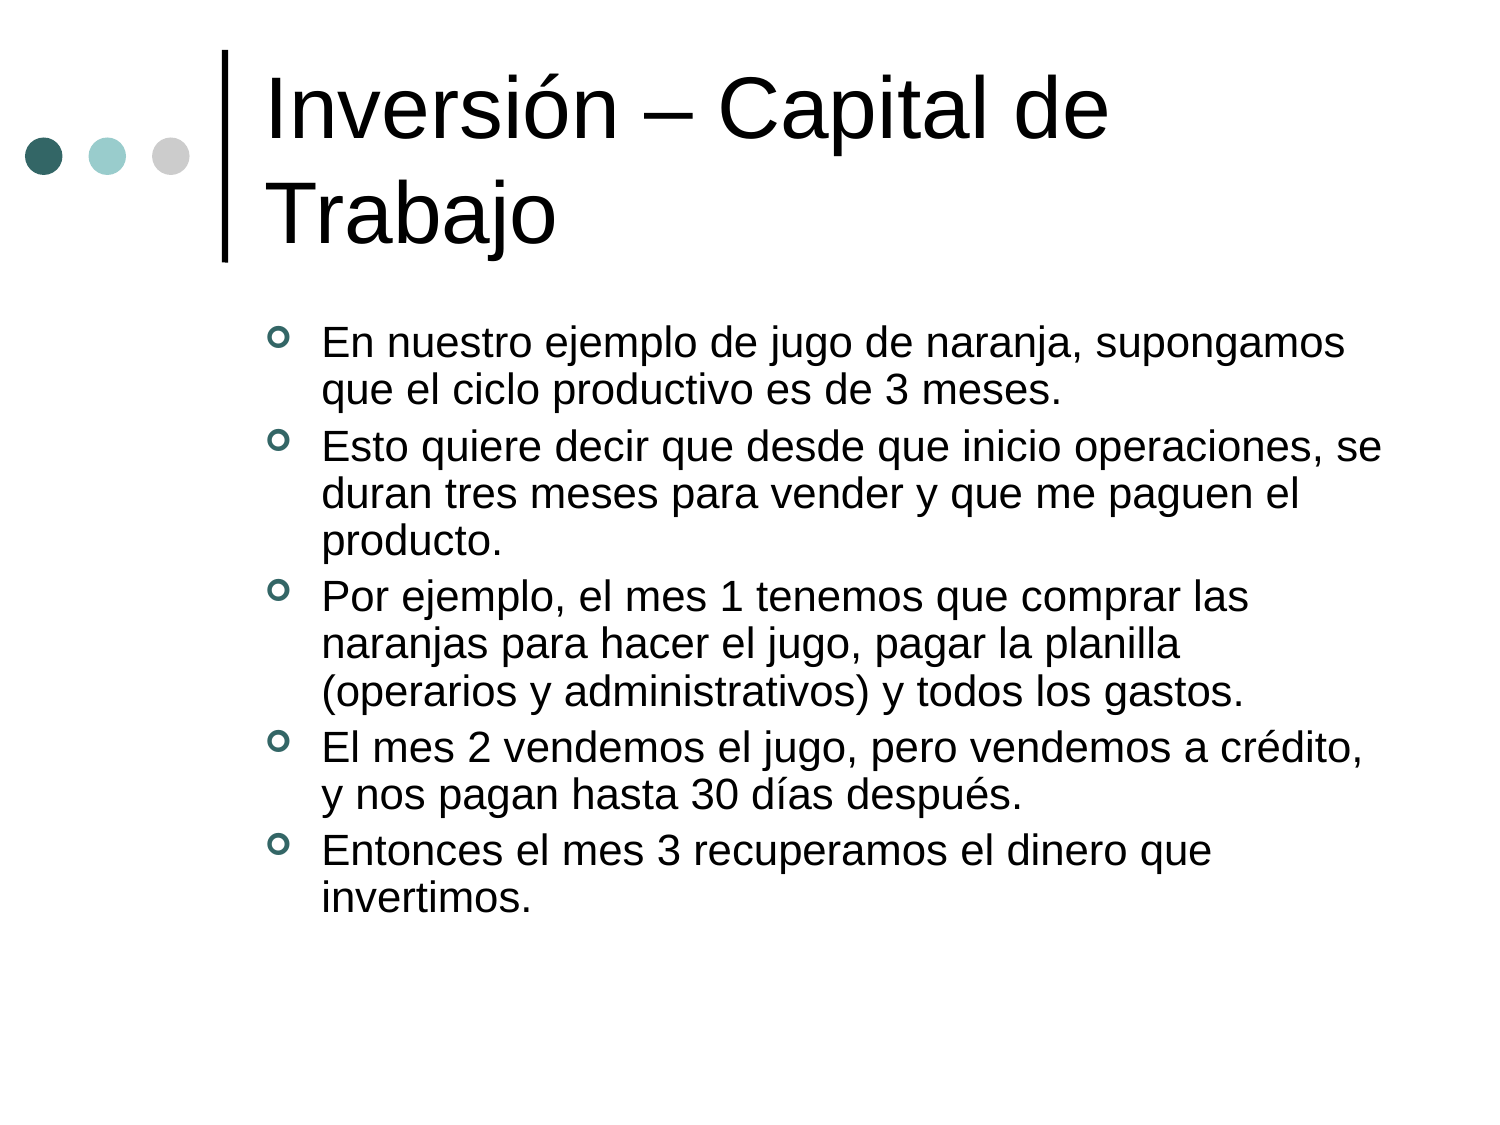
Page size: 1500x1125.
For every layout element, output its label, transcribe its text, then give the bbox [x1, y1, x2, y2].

list En nuestro ejemplo de jugo de naranja, supongamos que el ciclo productivo es de 3 meses. Esto quiere decir que desde que inicio operaciones, se duran tres meses para vender y que me paguen el producto. Por ejemplo, el mes 1 tenemos que comprar las naranjas para hacer el jugo, pagar la planilla (operarios y administrativos) y todos los gastos. El mes 2 vendemos el jugo, pero vendemos a crédito, y nos pagan hasta 30 días después. Entonces el mes 3 recuperamos el dinero que invertimos. [249, 312, 1401, 988]
title Inversión – Capital de Trabajo [249, 30, 1401, 282]
